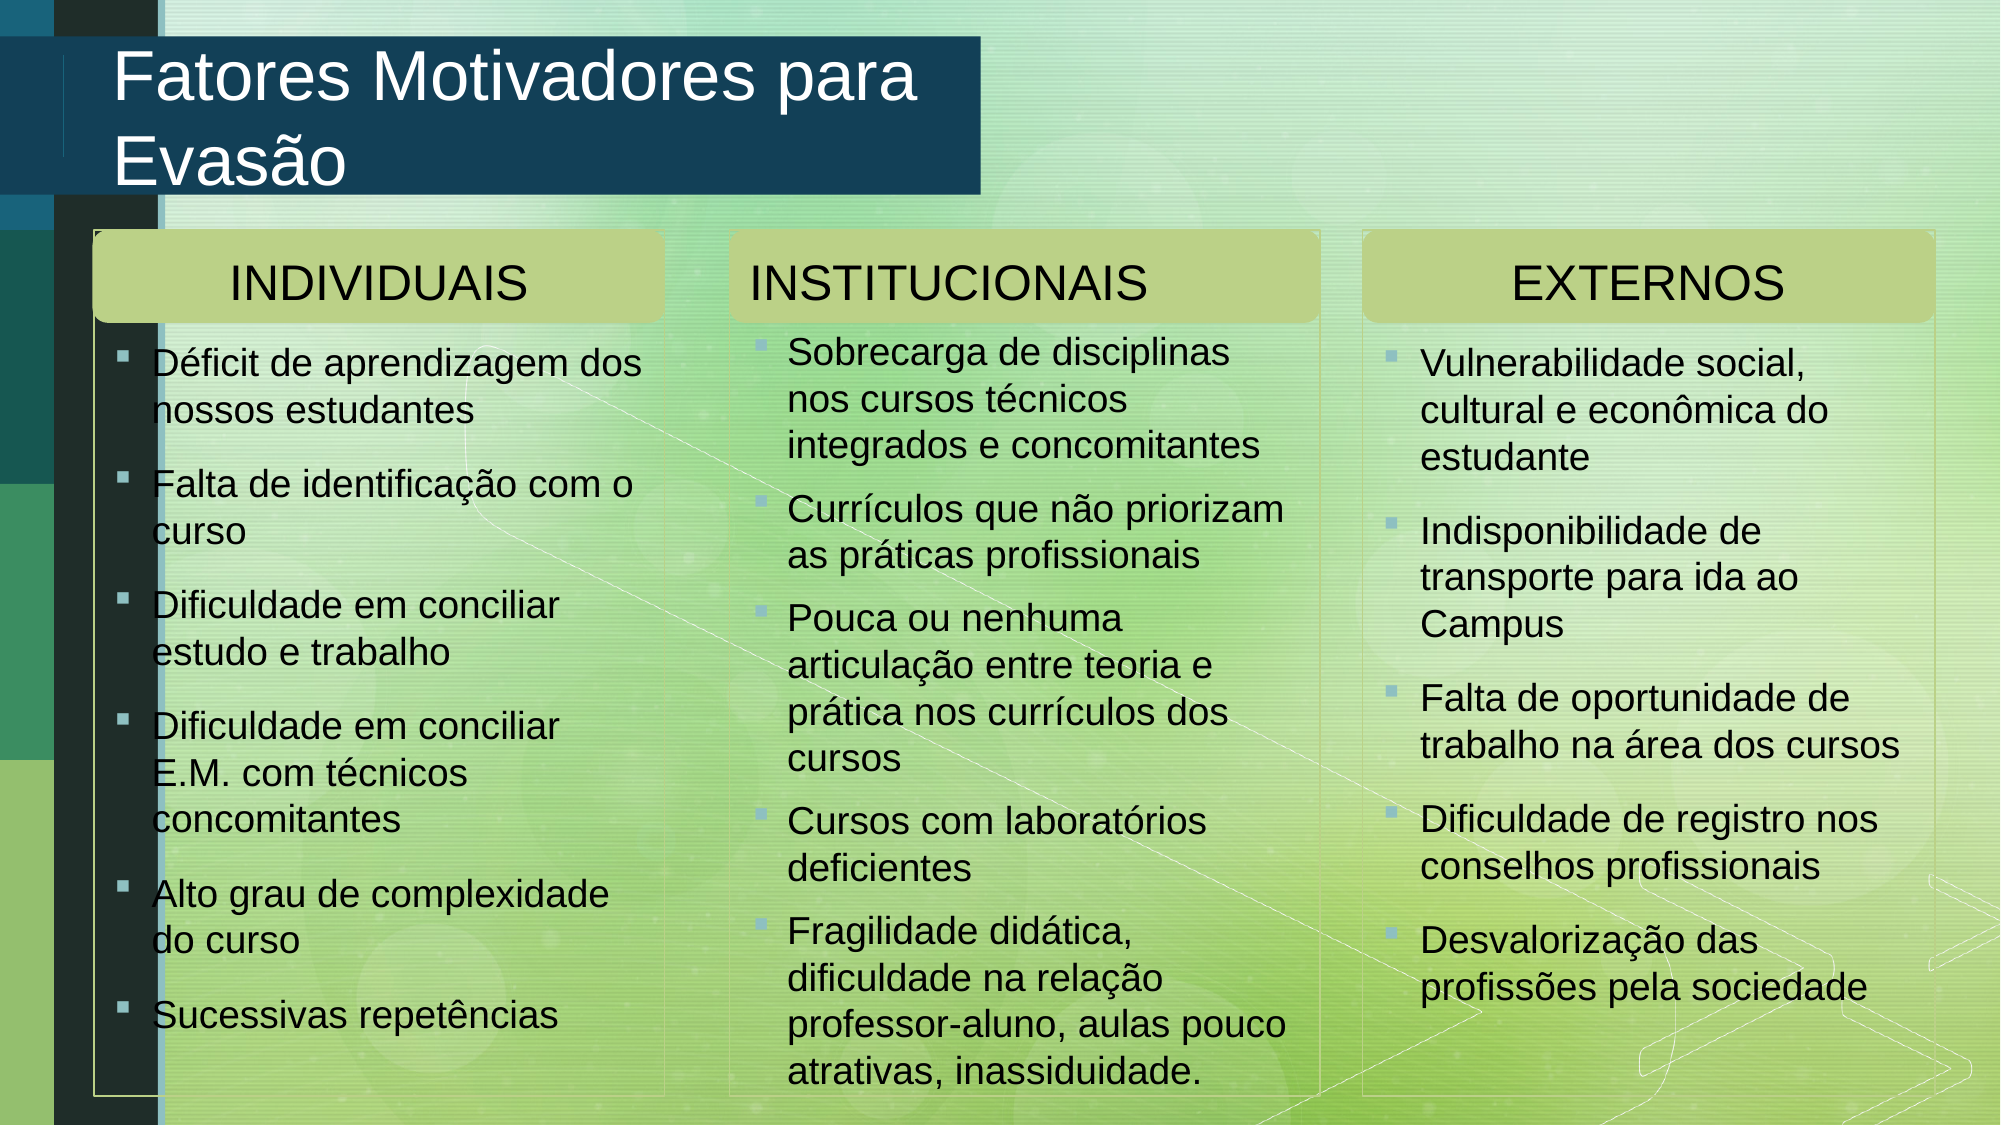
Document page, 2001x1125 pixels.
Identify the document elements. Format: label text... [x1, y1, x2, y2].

list INSTITUCIONAIS Sobrecarga de disciplinas nos cursos técnicos integrados e concomitantes Currículos que não priorizam as práticas profissionais Pouca ou nenhuma articulação entre teoria e prática nos currículos dos cursos Cursos com laboratórios deficientes Fragilidade didática, dificuldade na relação professor-aluno, aulas pouco atrativas, inassiduidade. [729, 230, 1321, 1097]
list EXTERNOS Vulnerabilidade social, cultural e econômica do estudante Indisponibilidade de transporte para ida ao Campus Falta de oportunidade de trabalho na área dos cursos Dificuldade de registro nos conselhos profissionais Desvalorização das profissões pela sociedade [1362, 230, 1935, 1097]
picture [166, 0, 2001, 1125]
title Fatores Motivadores para Evasão [92, 63, 953, 167]
list INDIVIDUAIS Déficit de aprendizagem dos nossos estudantes Falta de identificação com o curso Dificuldade em conciliar estudo e trabalho Dificuldade em conciliar E.M. com técnicos concomitantes Alto grau de complexidade do curso Sucessivas repetências [94, 230, 665, 1097]
